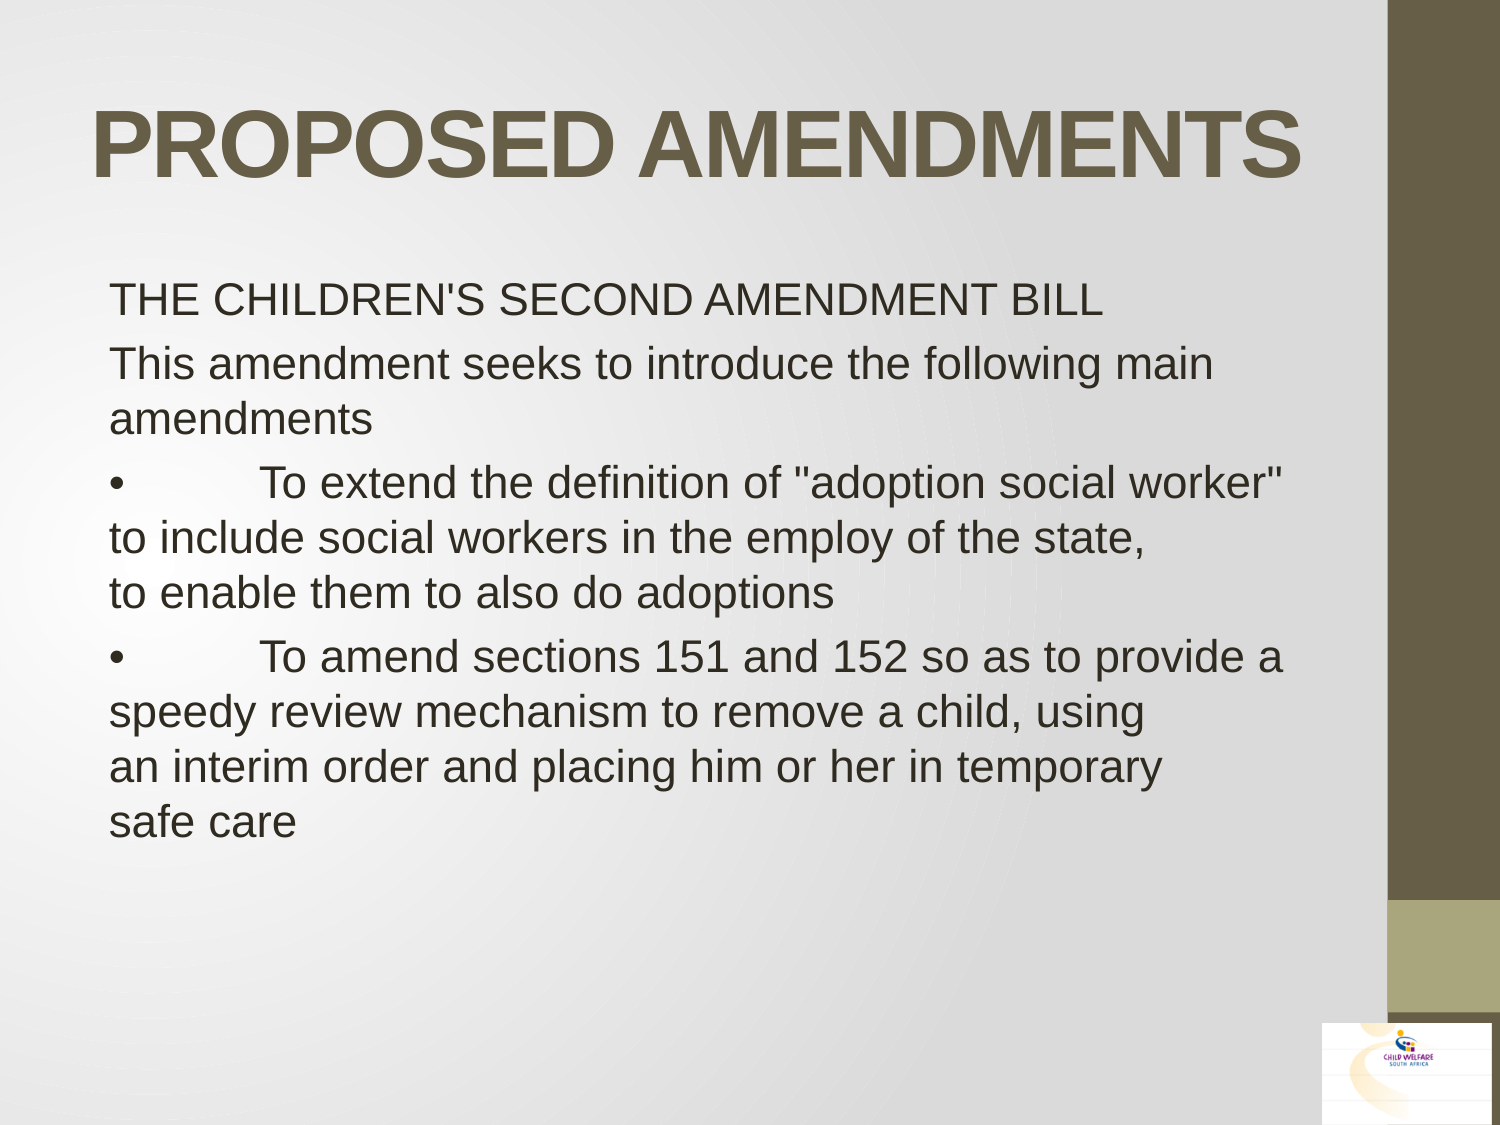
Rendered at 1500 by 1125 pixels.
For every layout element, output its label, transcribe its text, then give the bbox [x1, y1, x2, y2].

list THE CHILDREN'S SECOND AMENDMENT BILL This amendment seeks to introduce the following main amendments • To extend the definition of "adoption social worker" to include social workers in the employ of the state, to enable them to also do adoptions • To amend sections 151 and 152 so as to provide a speedy review mechanism to remove a child, using an interim order and placing him or her in temporary safe care [75, 262, 1325, 1050]
title PROPOSED AMENDMENTS [75, 45, 1325, 233]
picture [1321, 1022, 1492, 1125]
